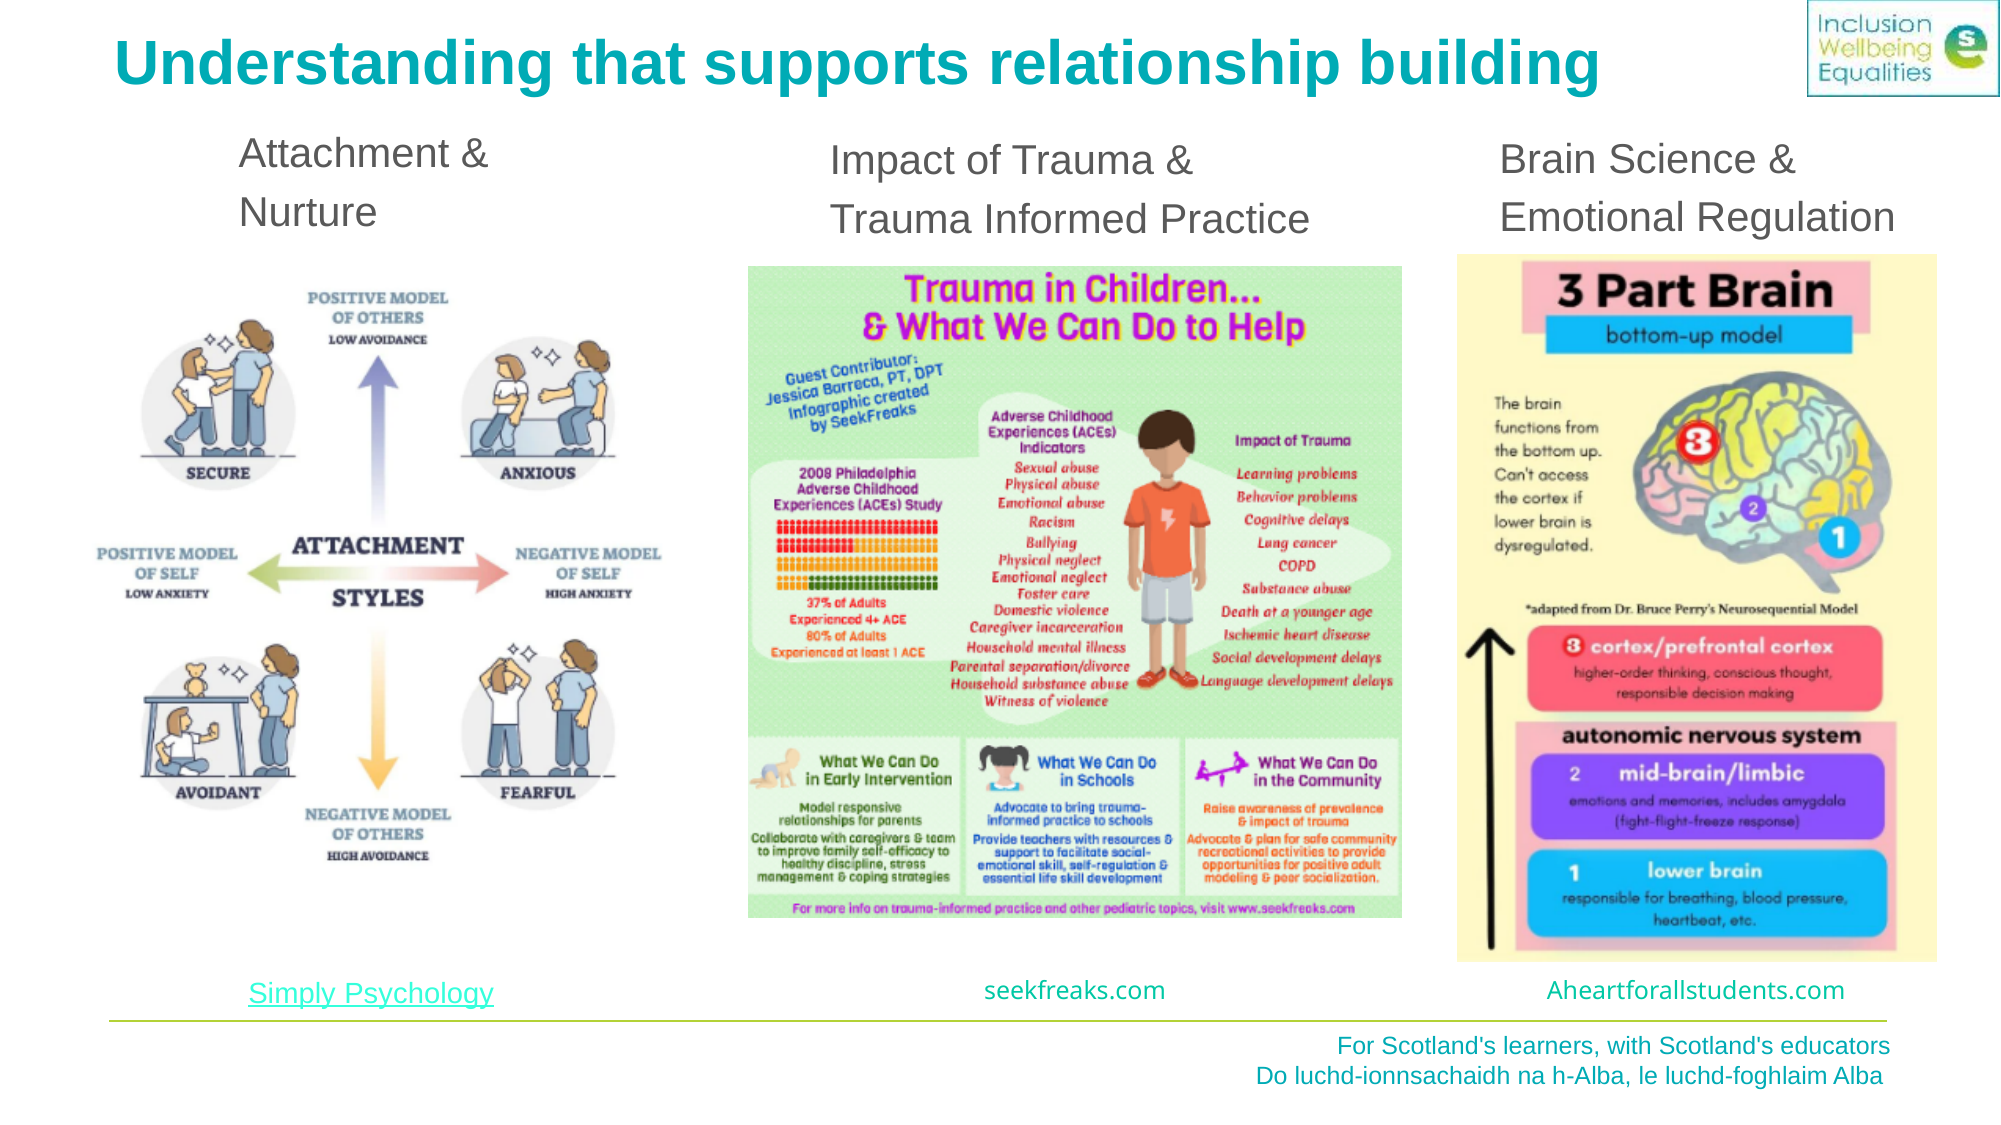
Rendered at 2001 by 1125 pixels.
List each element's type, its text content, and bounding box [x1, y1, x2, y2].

text_box Impact of Trauma & Trauma Informed Practice [814, 125, 1336, 255]
text_box Aheartforallstudents.com [1515, 970, 1877, 1020]
picture [1457, 254, 1938, 963]
picture [1807, 0, 2000, 97]
text_box seekfreaks.com [894, 966, 1256, 1020]
picture [76, 266, 667, 870]
text_box Brain Science & Emotional Regulation [1484, 123, 1926, 241]
title Understanding that supports relationship building [99, 1, 1877, 119]
text_box Simply Psychology [190, 966, 552, 1020]
list Attachment & Nurture [223, 118, 520, 236]
picture [748, 266, 1402, 918]
